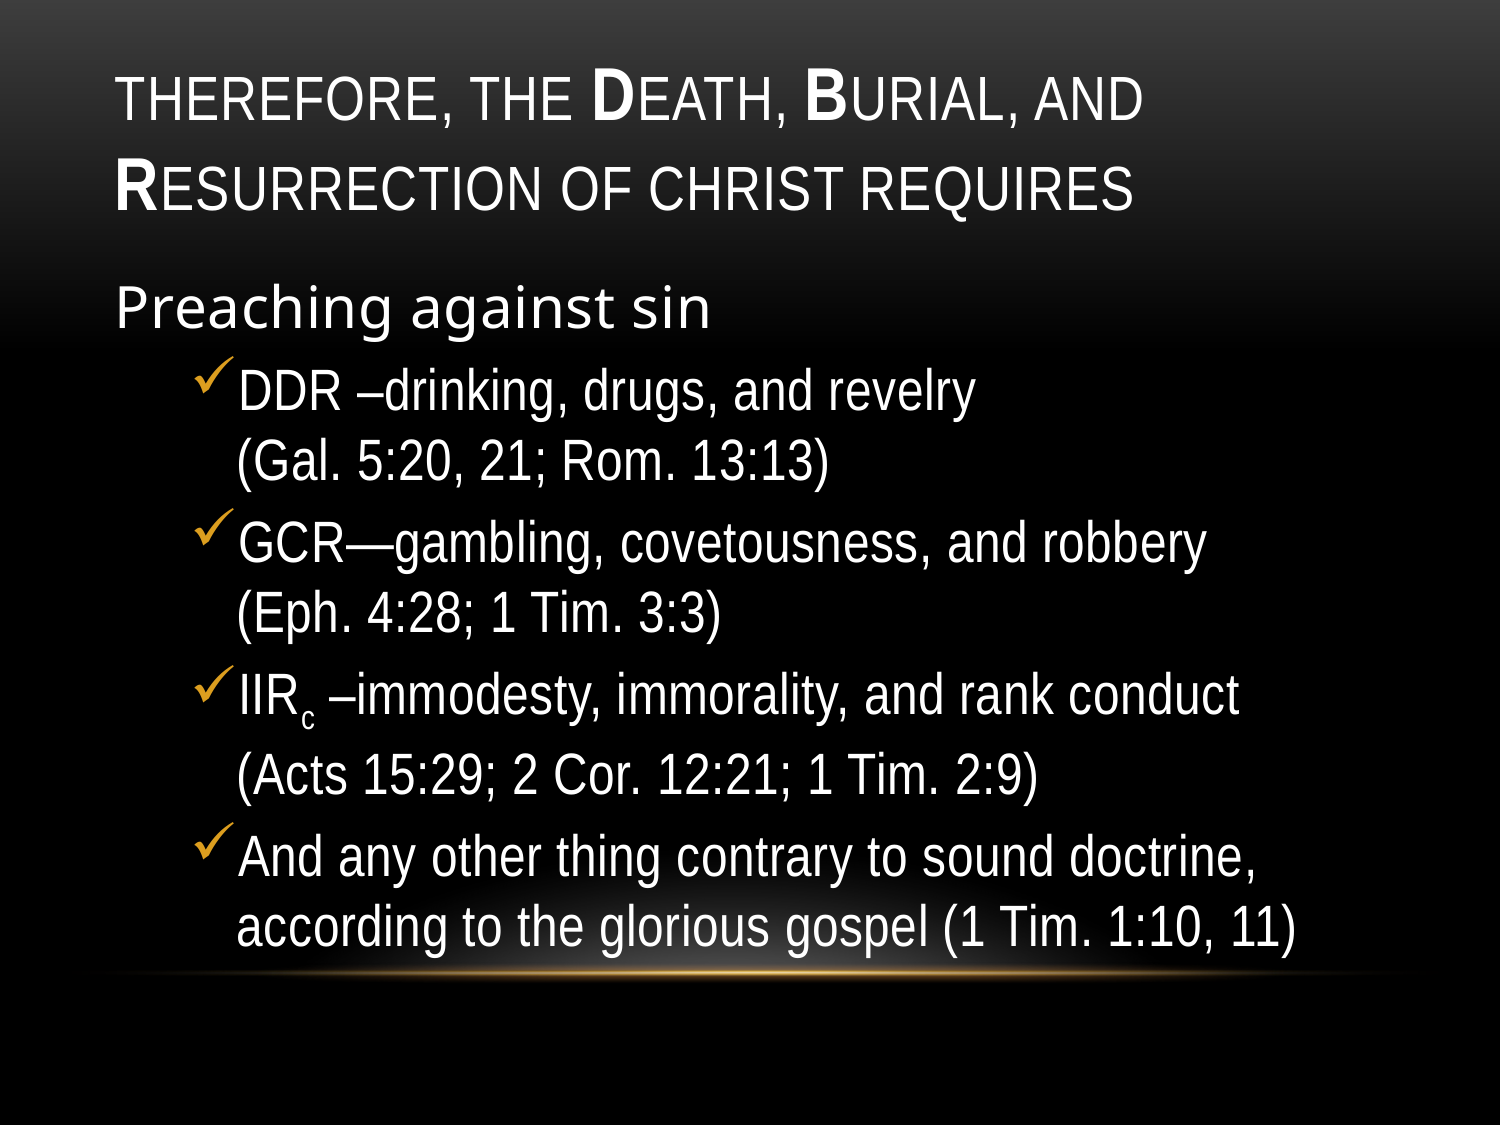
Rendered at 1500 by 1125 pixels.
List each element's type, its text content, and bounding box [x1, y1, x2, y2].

title Therefore, The Death, Burial, and Resurrection of Christ requires [99, 45, 1400, 233]
list Preaching against sin DDR –drinking, drugs, and revelry (Gal. 5:20, 21; Rom. 13:13) GCR—gambling, covetousness, and robbery (Eph. 4:28; 1 Tim. 3:3) IIRc –immodesty, immorality, and rank conduct (Acts 15:29; 2 Cor. 12:21; 1 Tim. 2:9) And any other thing contrary to sound doctrine, according to the glorious gospel (1 Tim. 1:10, 11) [99, 262, 1400, 975]
picture [0, 0, 1500, 1125]
